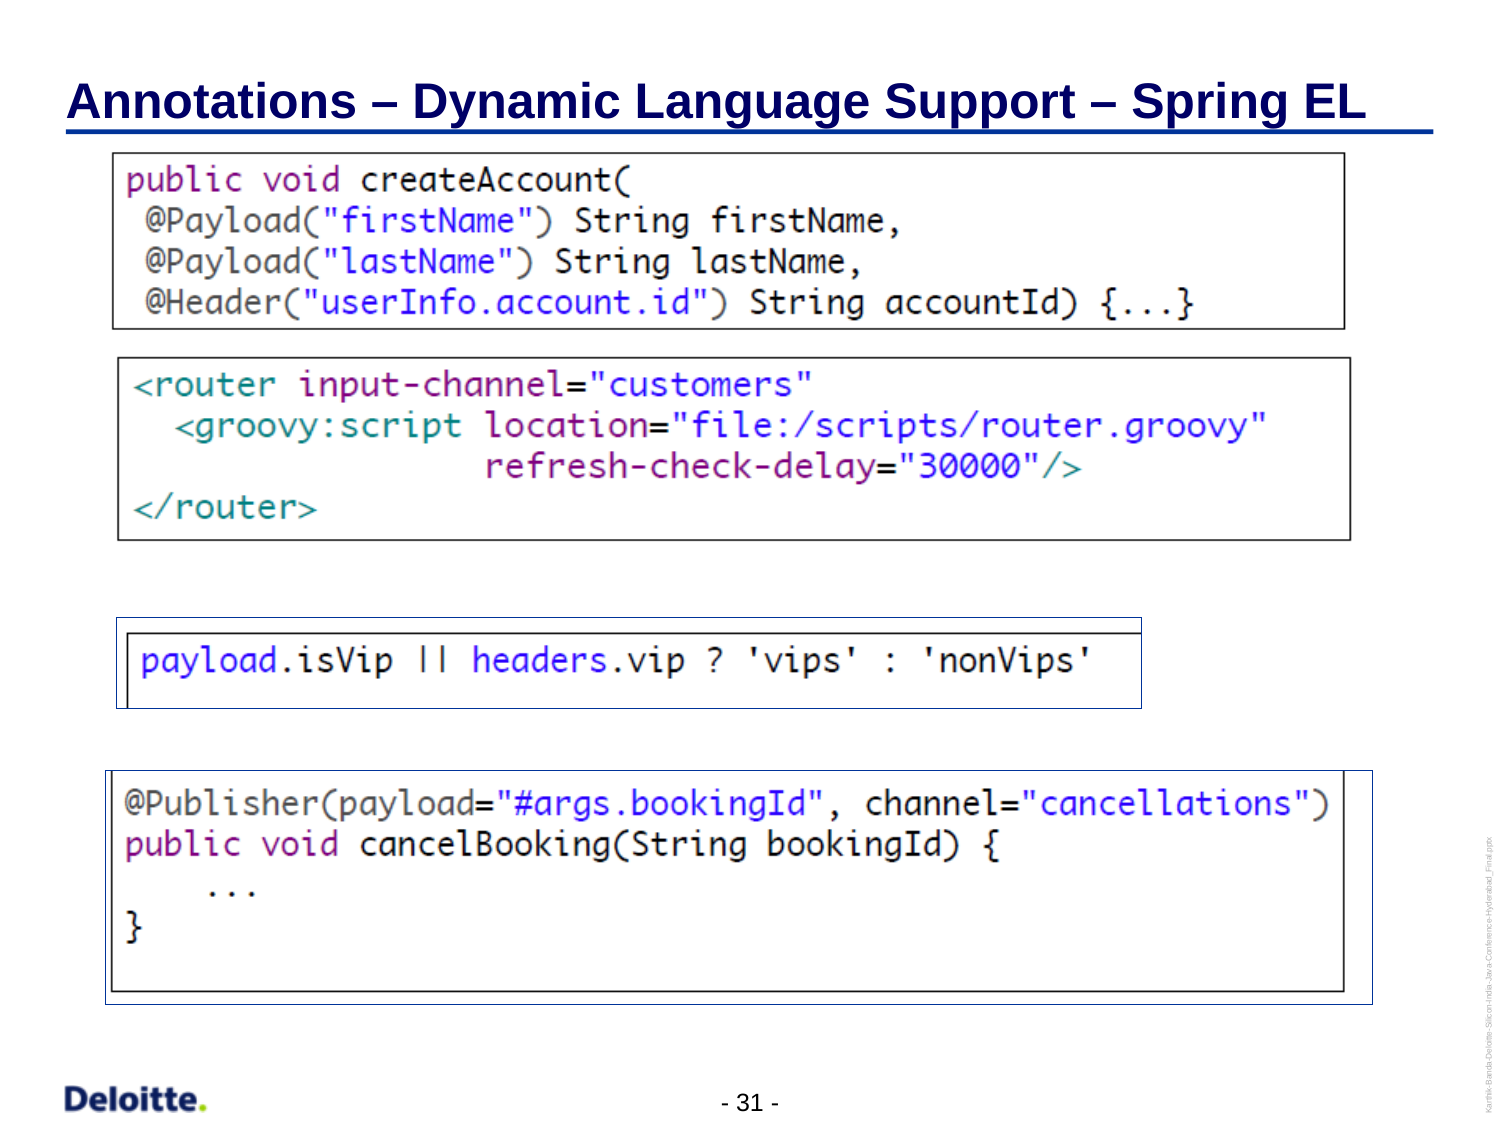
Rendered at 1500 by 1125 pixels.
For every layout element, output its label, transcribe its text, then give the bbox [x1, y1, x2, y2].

picture [64, 1085, 208, 1113]
picture [101, 340, 1374, 582]
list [103, 140, 1359, 338]
picture [116, 617, 1142, 709]
title Annotations – Dynamic Language Support – Spring EL [65, 69, 1434, 129]
picture [105, 769, 1374, 1005]
